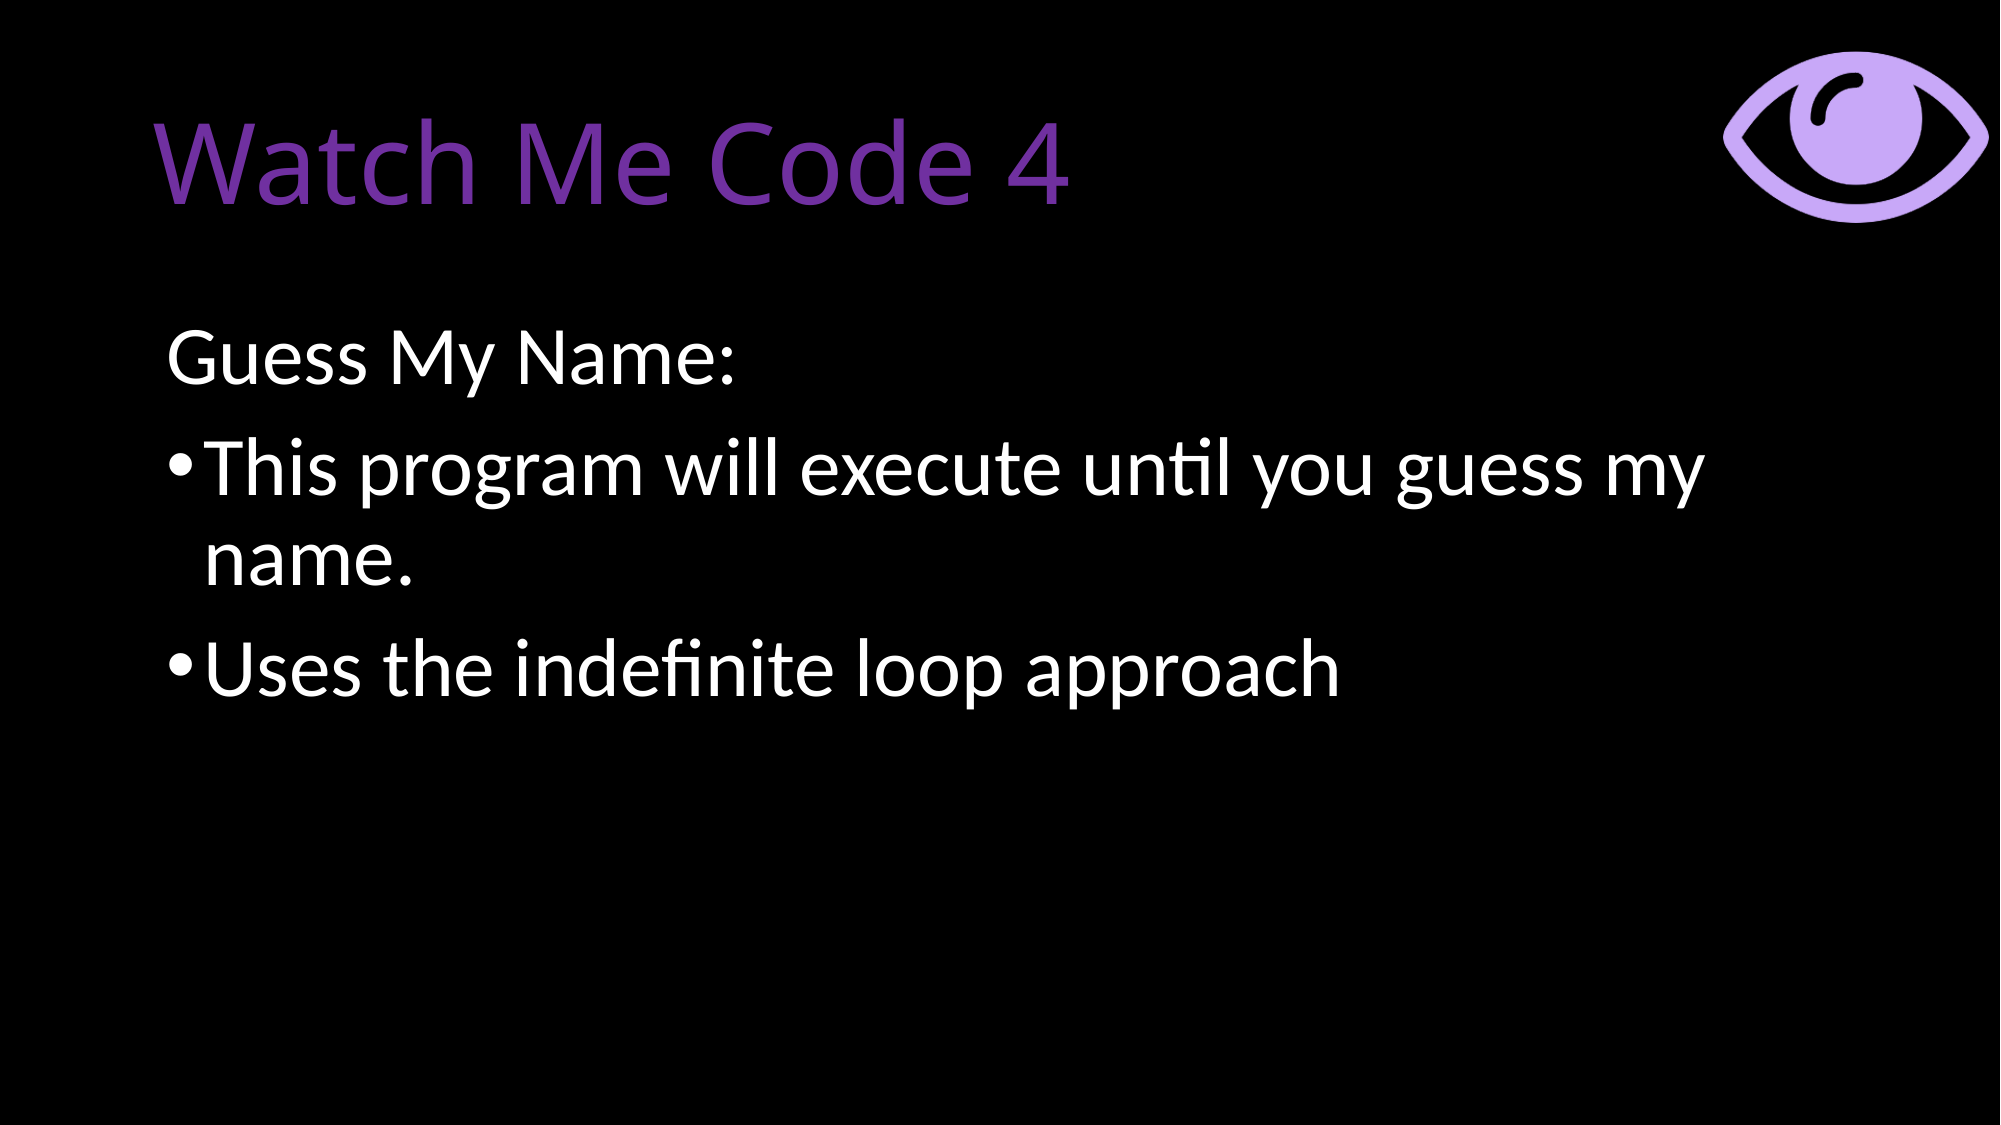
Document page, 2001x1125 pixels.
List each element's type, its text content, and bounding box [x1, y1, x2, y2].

list Guess My Name: This program will execute until you guess my name. Uses the indefinite loop approach [151, 305, 1877, 1020]
picture [1723, 4, 1989, 271]
title Watch Me Code 4 [137, 59, 1863, 278]
